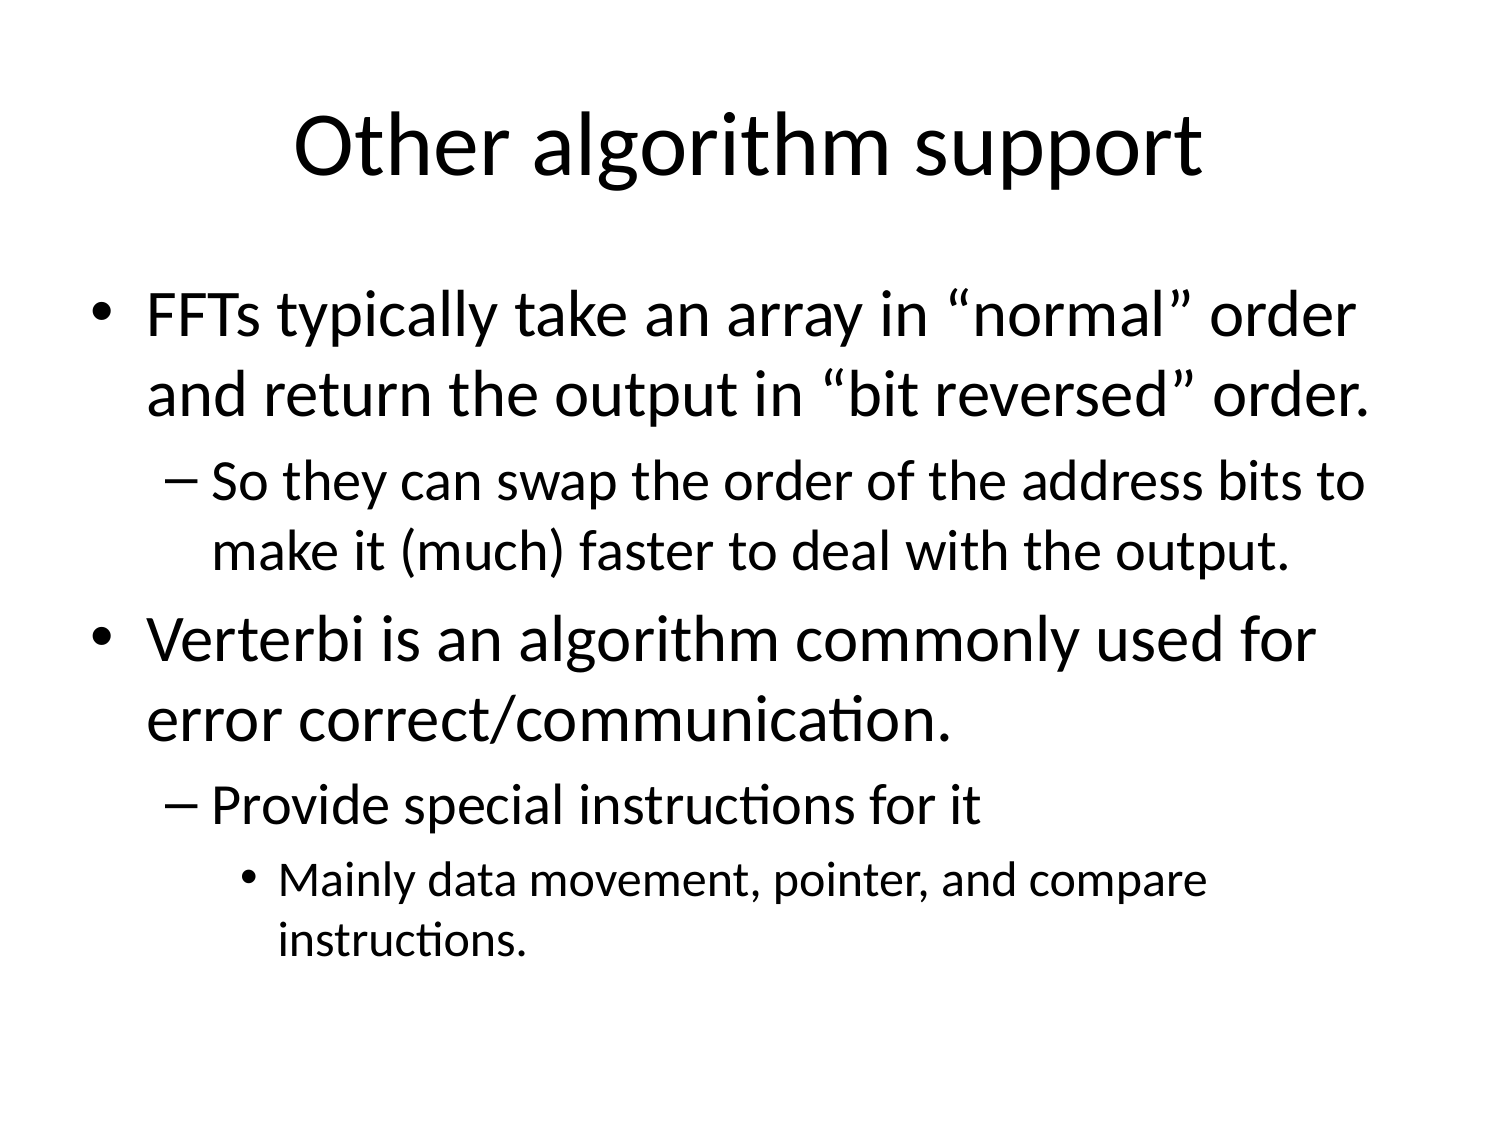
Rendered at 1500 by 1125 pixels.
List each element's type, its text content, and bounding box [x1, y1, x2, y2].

title Other algorithm support [75, 45, 1425, 233]
list FFTs typically take an array in “normal” order and return the output in “bit reversed” order. So they can swap the order of the address bits to make it (much) faster to deal with the output. Verterbi is an algorithm commonly used for error correct/communication. Provide special instructions for it Mainly data movement, pointer, and compare instructions. [75, 262, 1425, 1005]
